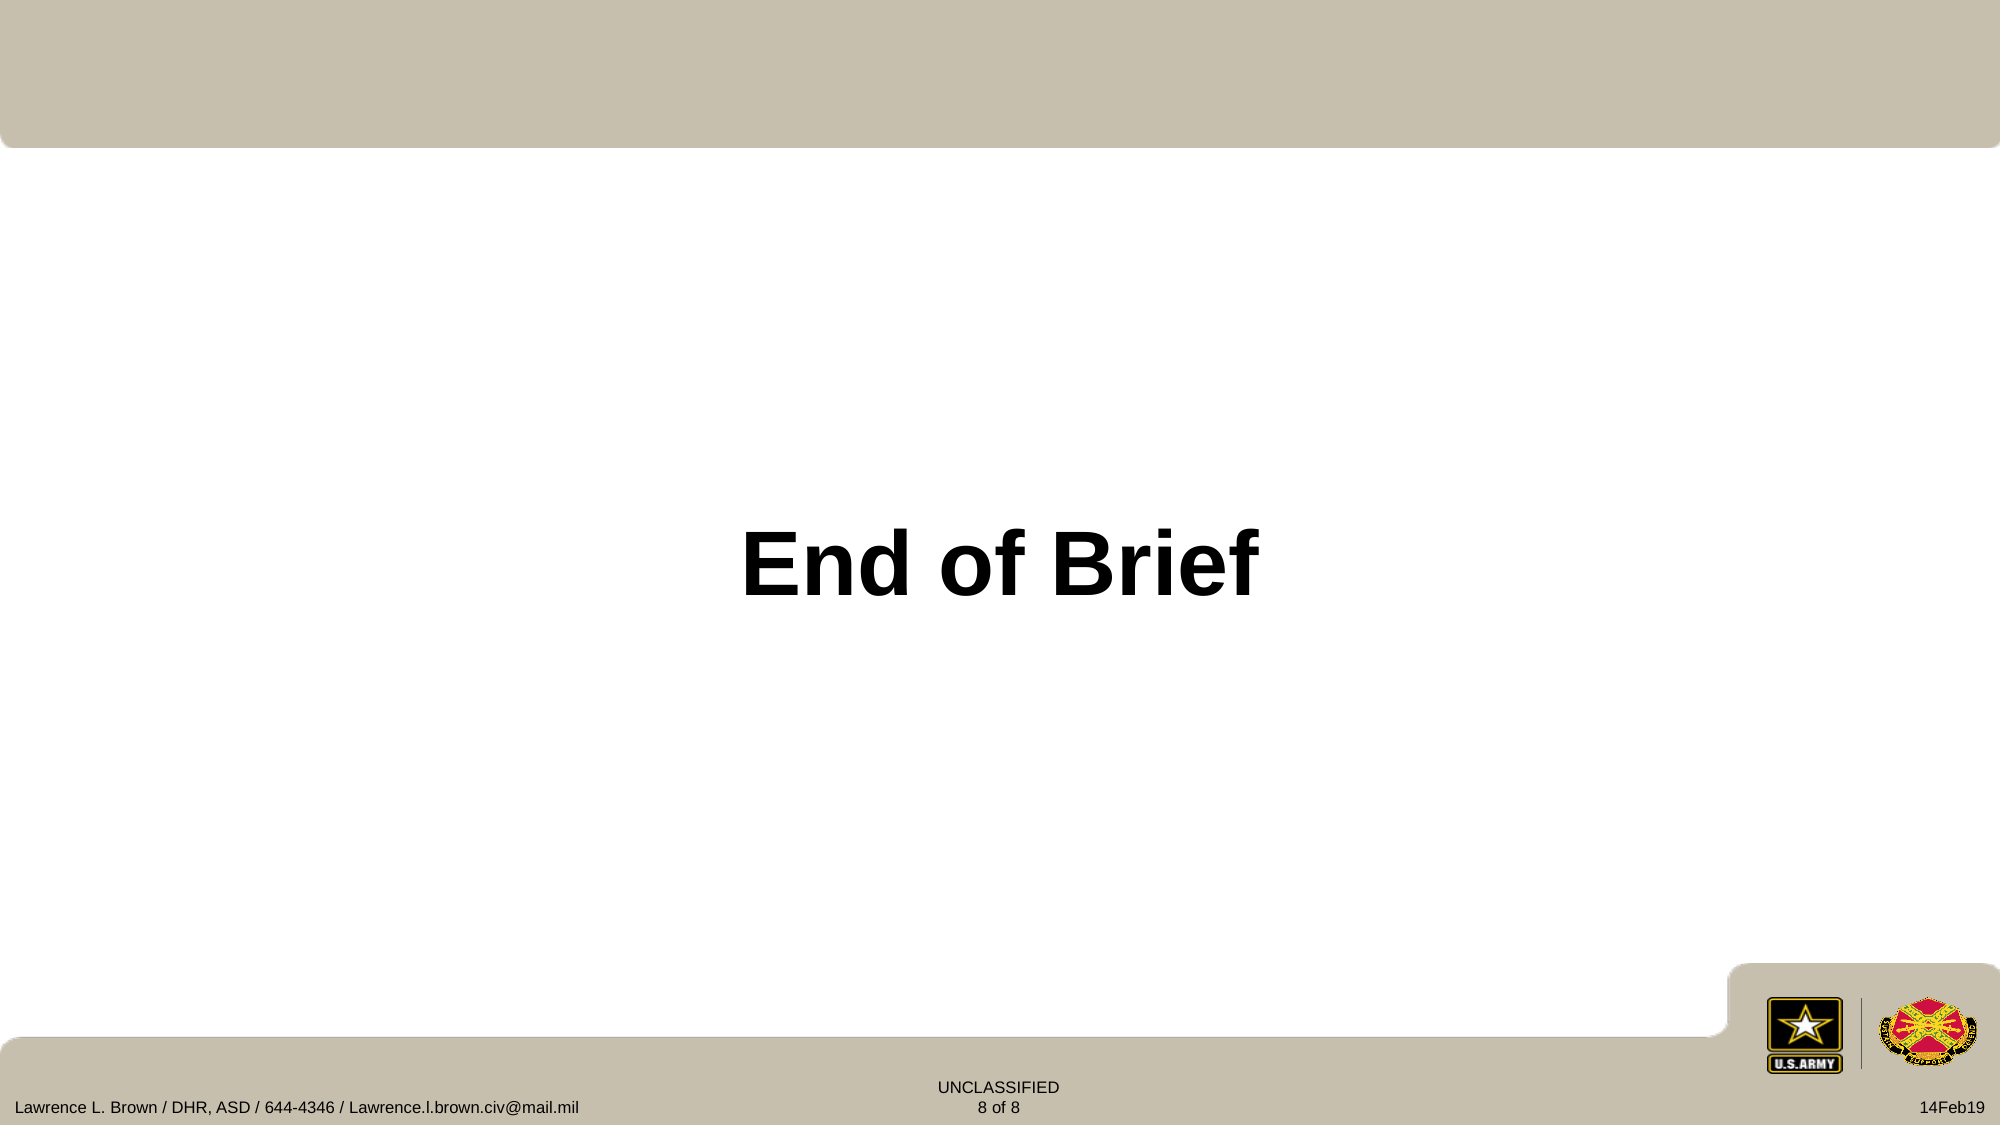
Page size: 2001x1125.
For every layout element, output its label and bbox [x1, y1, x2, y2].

picture [1767, 997, 1843, 1074]
picture [1879, 997, 1977, 1066]
